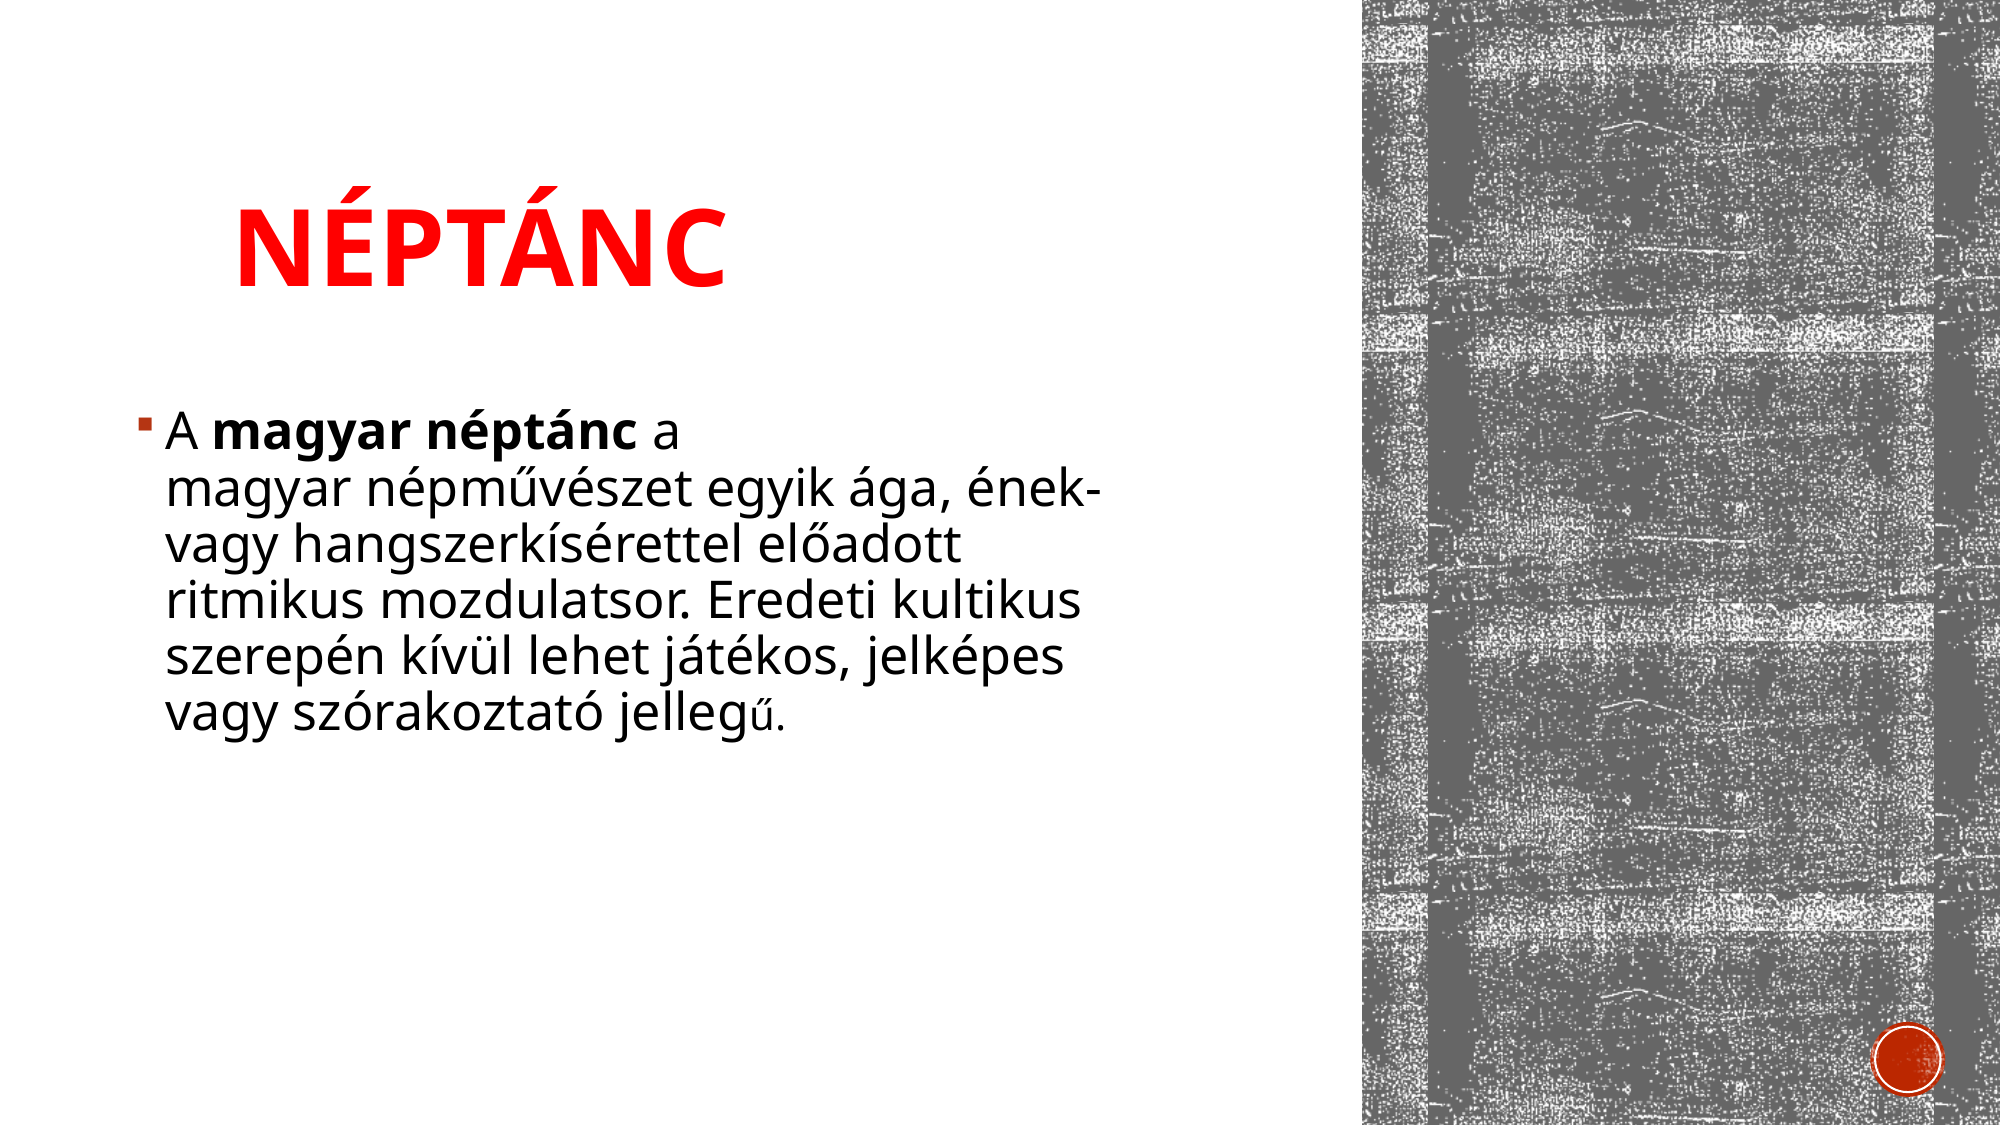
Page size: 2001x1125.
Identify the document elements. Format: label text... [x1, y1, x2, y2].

title NÉPTÁNC [216, 87, 767, 318]
list A magyar néptánc a magyar népművészet egyik ága, ének- vagy hangszerkísérettel előadott ritmikus mozdulatsor. Eredeti kultikus szerepén kívül lehet játékos, jelképes vagy szórakoztató jellegű. [135, 397, 1108, 791]
